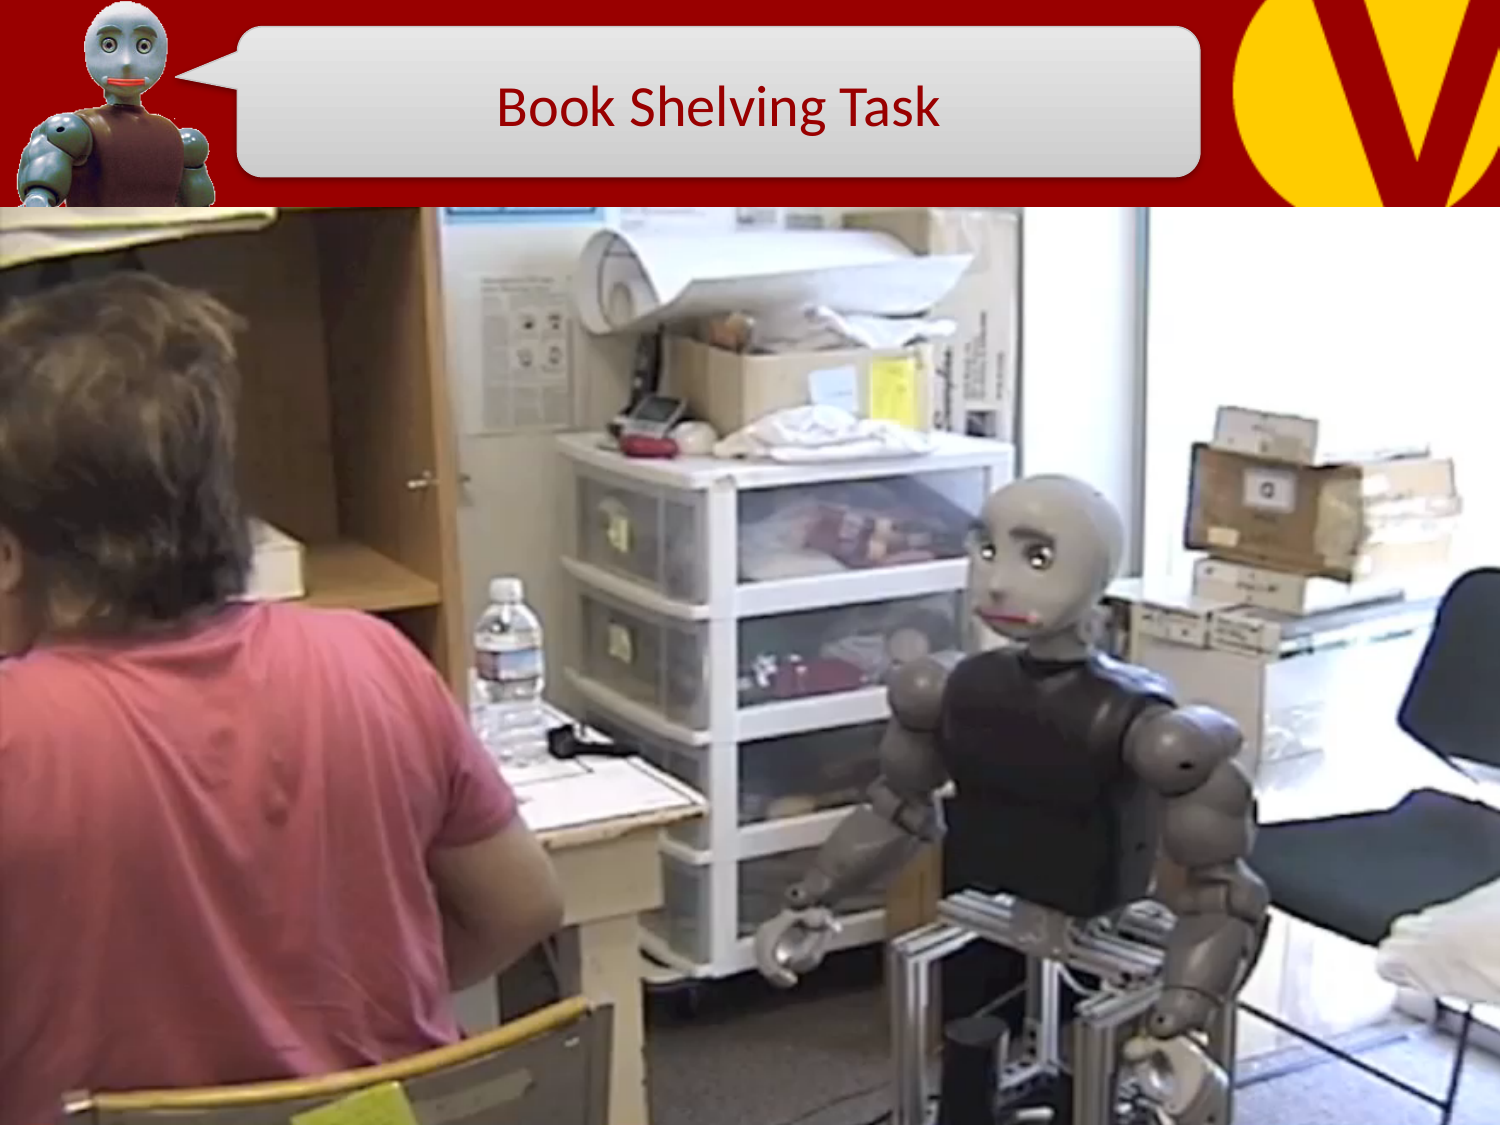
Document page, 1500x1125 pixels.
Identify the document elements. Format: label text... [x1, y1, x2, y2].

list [0, 206, 1500, 1125]
picture [0, 0, 302, 206]
picture [1221, 0, 1500, 206]
title Book Shelving Task [237, 24, 1201, 176]
